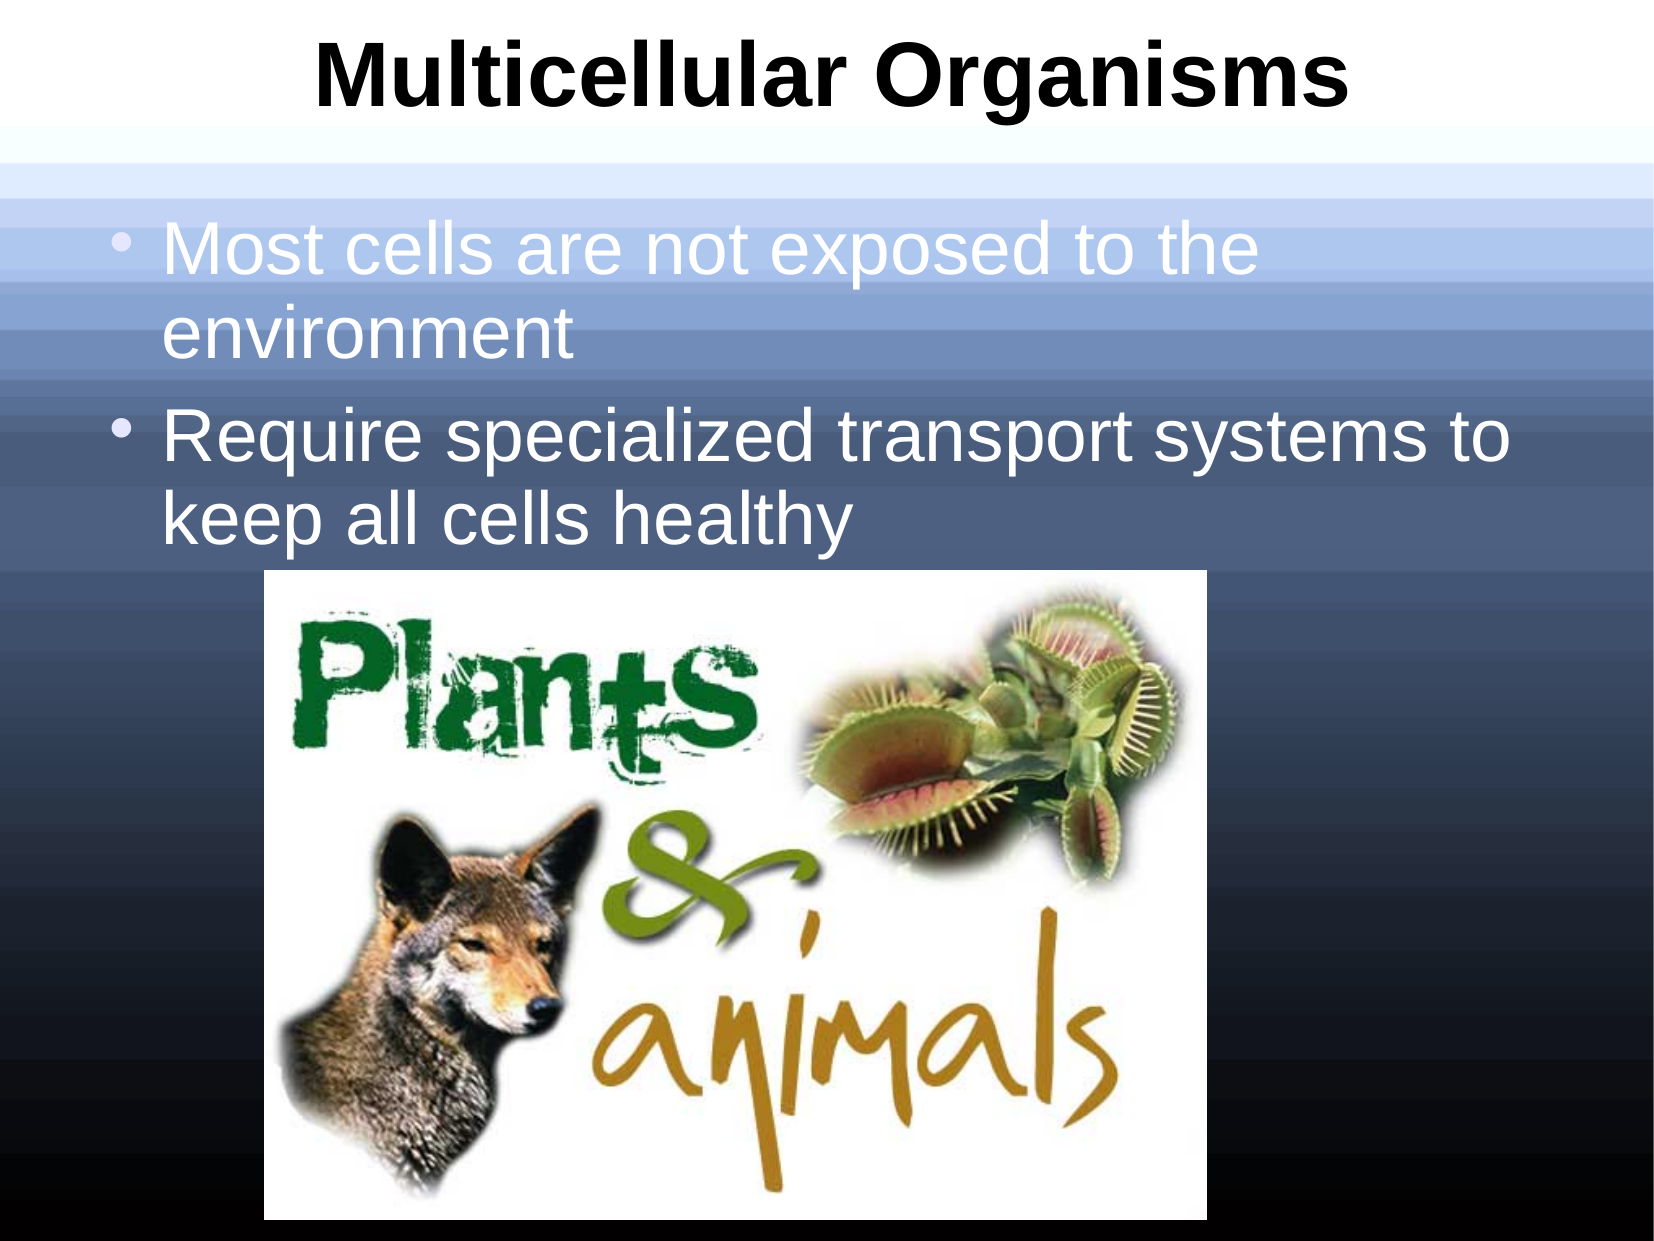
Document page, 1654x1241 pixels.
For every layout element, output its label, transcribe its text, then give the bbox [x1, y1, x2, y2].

title Multicellular Organisms [89, 1, 1578, 146]
list Most cells are not exposed to the environment Require specialized transport systems to keep all cells healthy [76, 195, 1566, 576]
picture [0, 0, 1654, 1241]
